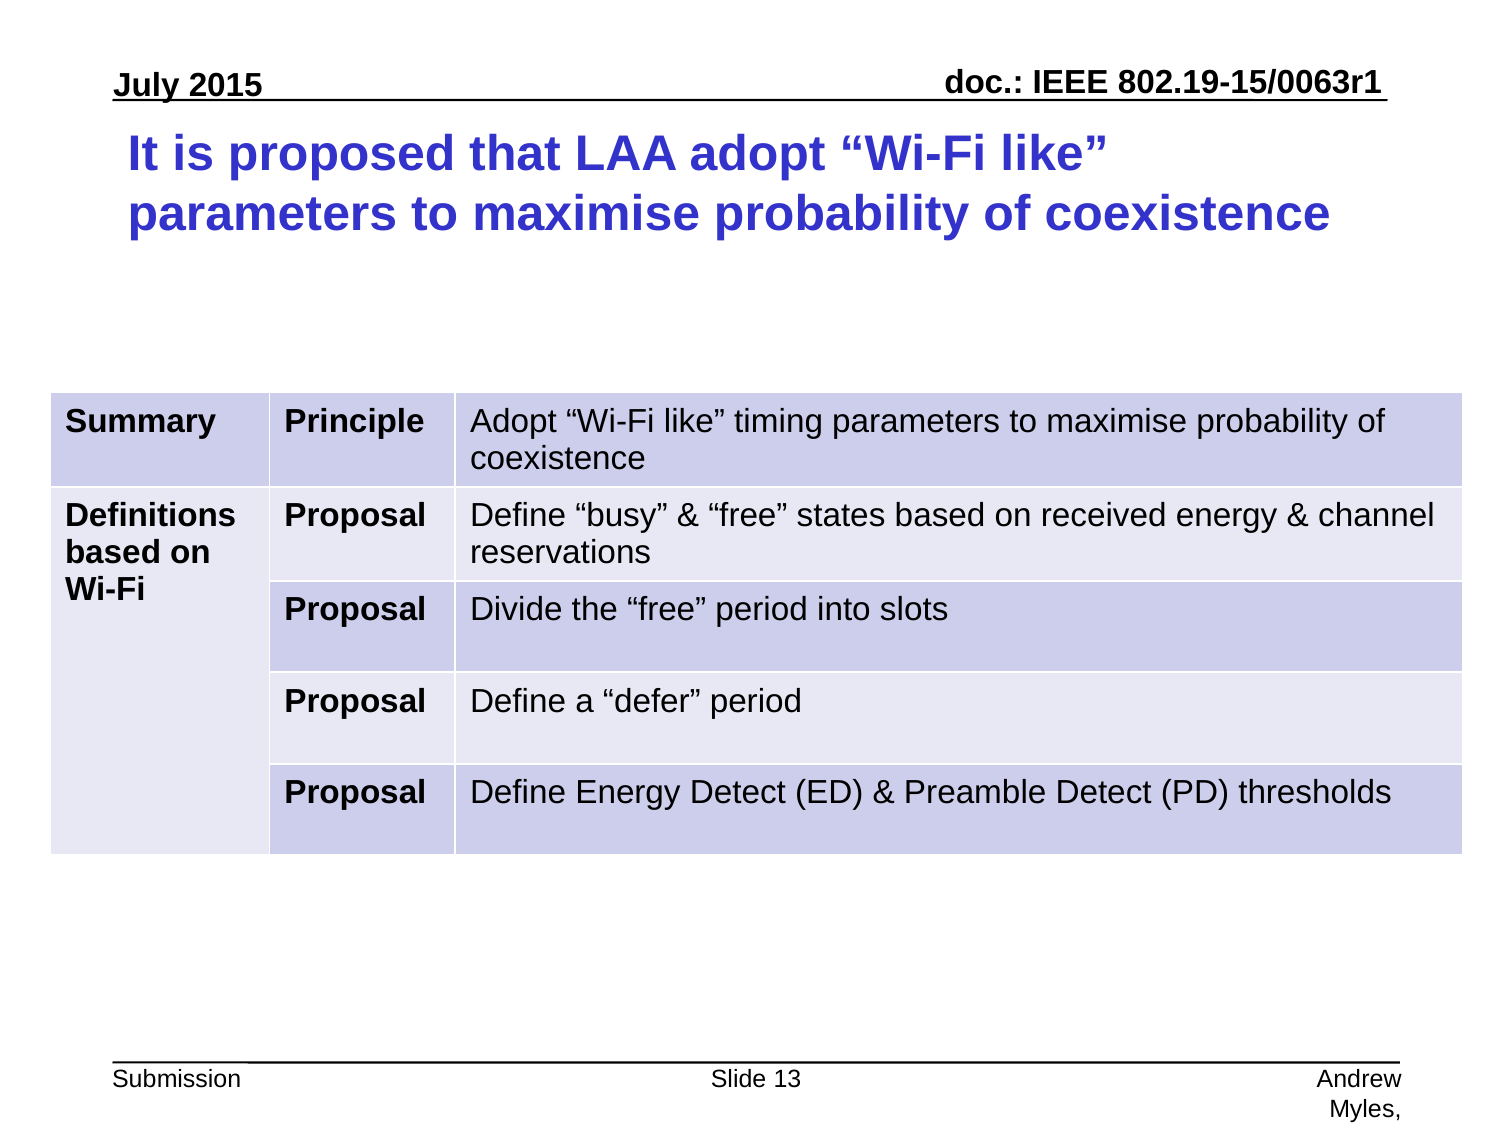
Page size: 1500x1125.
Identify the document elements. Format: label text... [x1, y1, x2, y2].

table_cell Proposal [270, 488, 454, 580]
table_cell Proposal [270, 582, 454, 671]
table_cell Divide the “free” period into slots [456, 582, 1462, 671]
table_cell Proposal [270, 765, 454, 854]
table_cell Define Energy Detect (ED) & Preamble Detect (PD) thresholds [456, 765, 1462, 854]
table_cell Define “busy” & “free” states based on received energy & channel reservations [456, 488, 1462, 580]
table_header Principle [270, 393, 454, 486]
footer Andrew Myles, Cisco [1294, 1061, 1402, 1093]
table_header Adopt “Wi-Fi like” timing parameters to maximise probability of coexistence [456, 393, 1462, 486]
title It is proposed that LAA adopt “Wi-Fi like” parameters to maximise probability of coexistence [112, 112, 1388, 288]
table_cell Definitions based on Wi-Fi [51, 488, 269, 854]
table_cell Proposal [270, 673, 454, 763]
slide_number Slide 13 [709, 1061, 803, 1093]
table_header Summary [51, 393, 269, 486]
table_cell Define a “defer” period [456, 673, 1462, 763]
